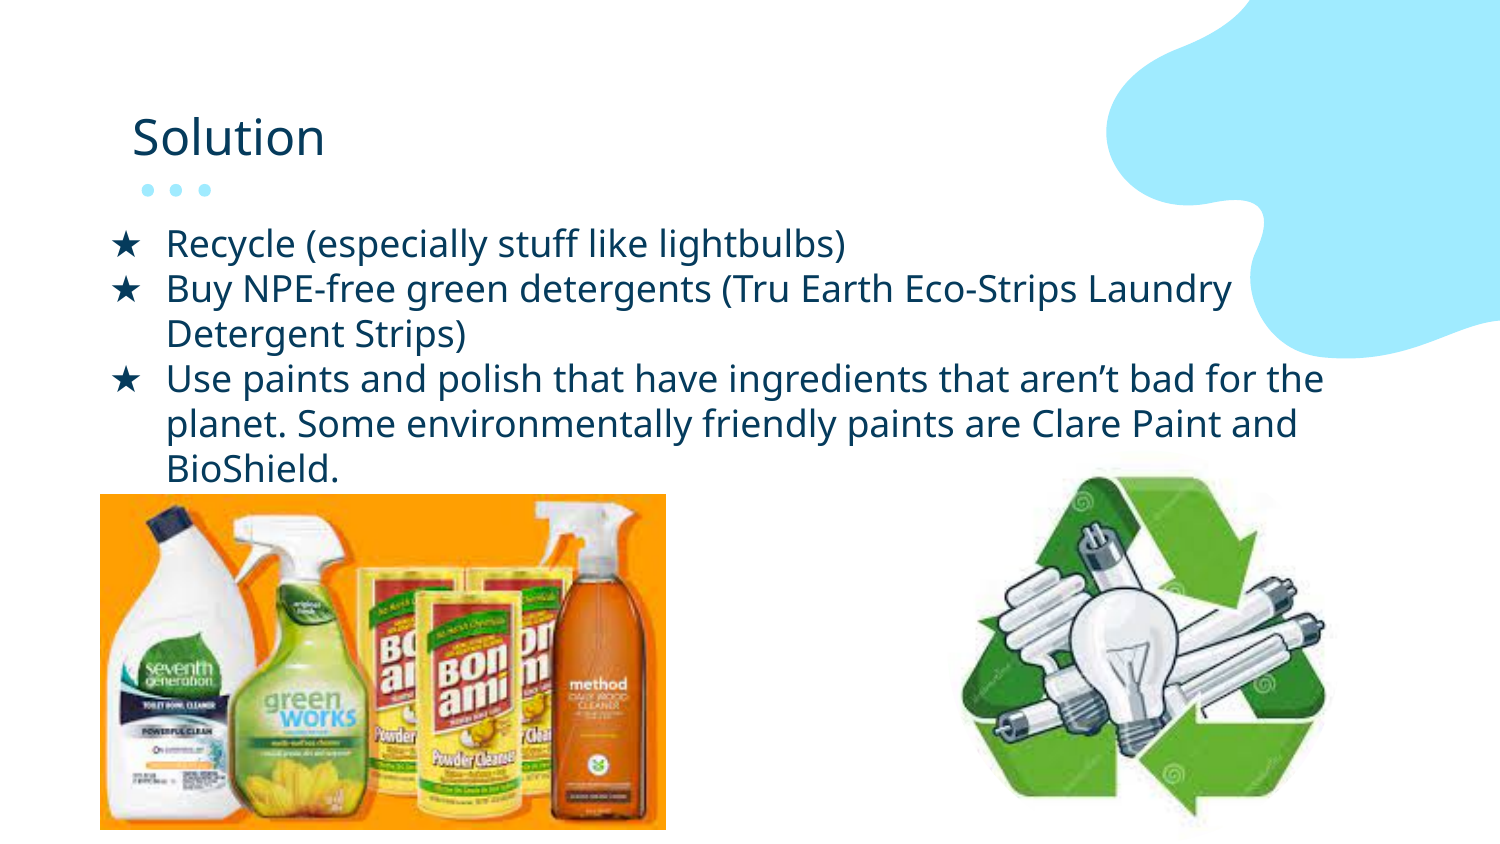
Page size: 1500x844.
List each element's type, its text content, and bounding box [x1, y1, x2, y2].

picture [947, 450, 1341, 844]
title Solution [117, 90, 873, 184]
picture [100, 494, 666, 830]
list Recycle (especially stuff like lightbulbs) Buy NPE-free green detergents (Tru Earth Eco-Strips Laundry Detergent Strips) Use paints and polish that have ingredients that aren’t bad for the planet. Some environmentally friendly paints are Clare Paint and BioShield. [75, 205, 1368, 806]
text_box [139, 183, 214, 197]
